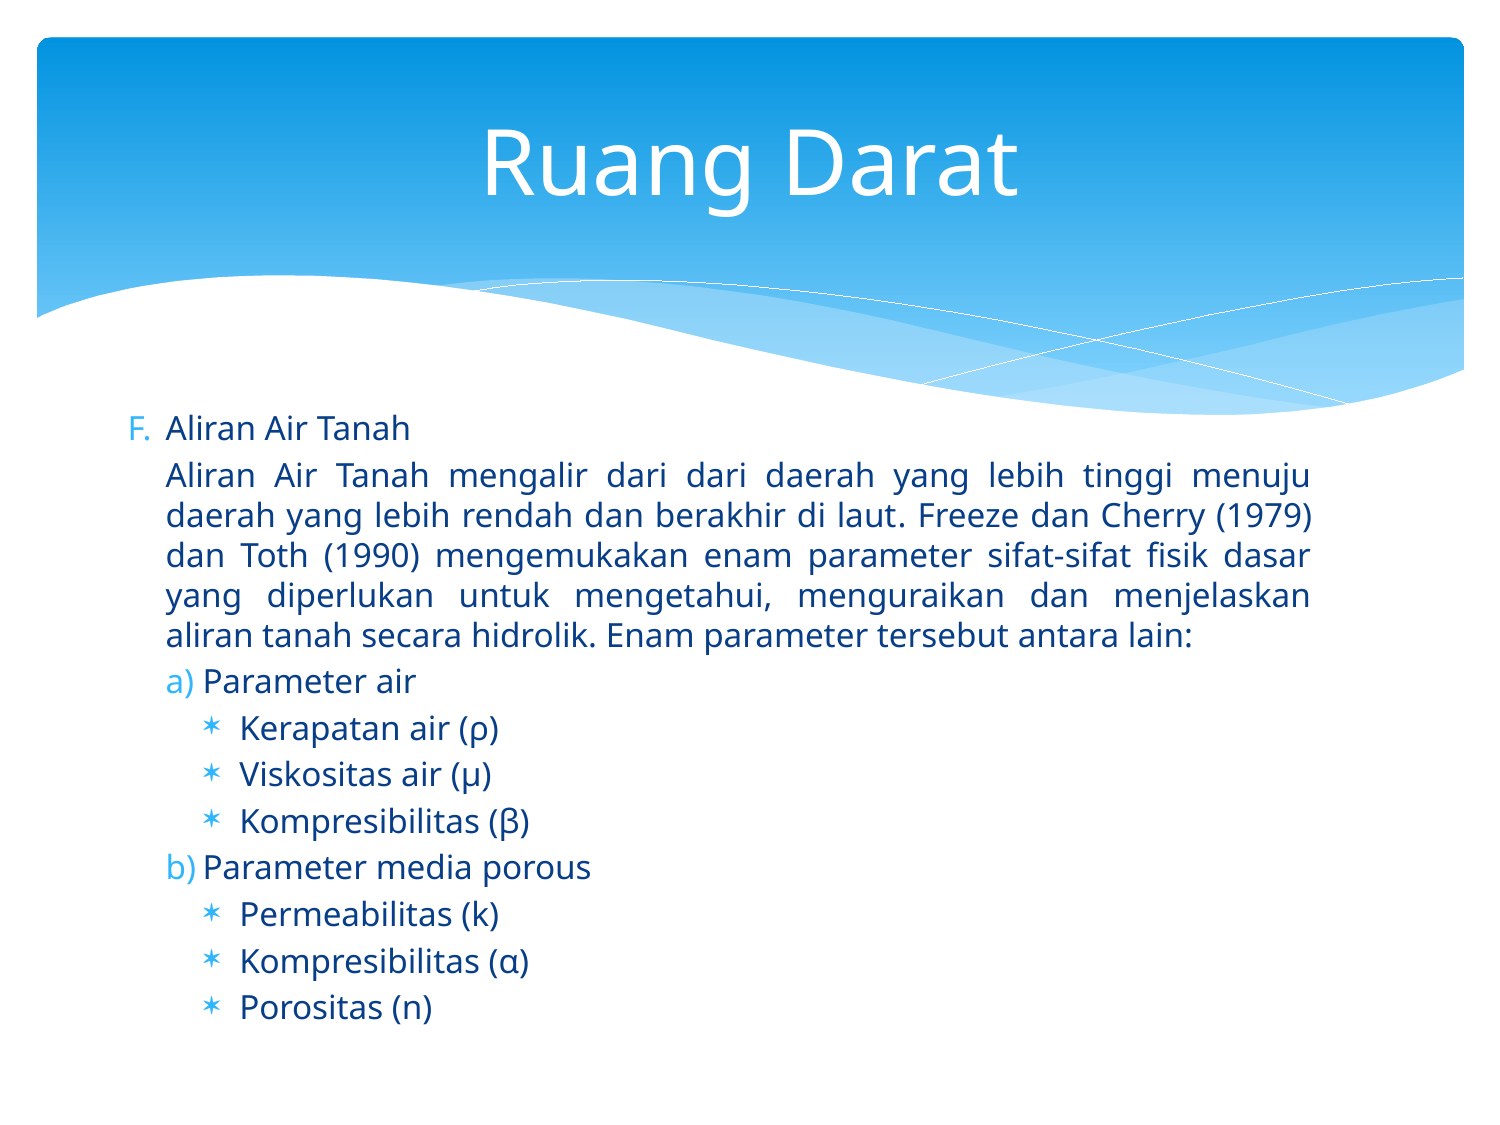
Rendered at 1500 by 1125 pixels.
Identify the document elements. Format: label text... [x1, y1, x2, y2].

title Ruang Darat [75, 55, 1425, 261]
list Aliran Air Tanah Aliran Air Tanah mengalir dari dari daerah yang lebih tinggi menuju daerah yang lebih rendah dan berakhir di laut. Freeze dan Cherry (1979) dan Toth (1990) mengemukakan enam parameter sifat-sifat fisik dasar yang diperlukan untuk mengetahui, menguraikan dan menjelaskan aliran tanah secara hidrolik. Enam parameter tersebut antara lain: Parameter air Kerapatan air (ρ) Viskositas air (μ) Kompresibilitas (β) Parameter media porous Permeabilitas (k) Kompresibilitas (α) Porositas (n) [112, 399, 1328, 966]
